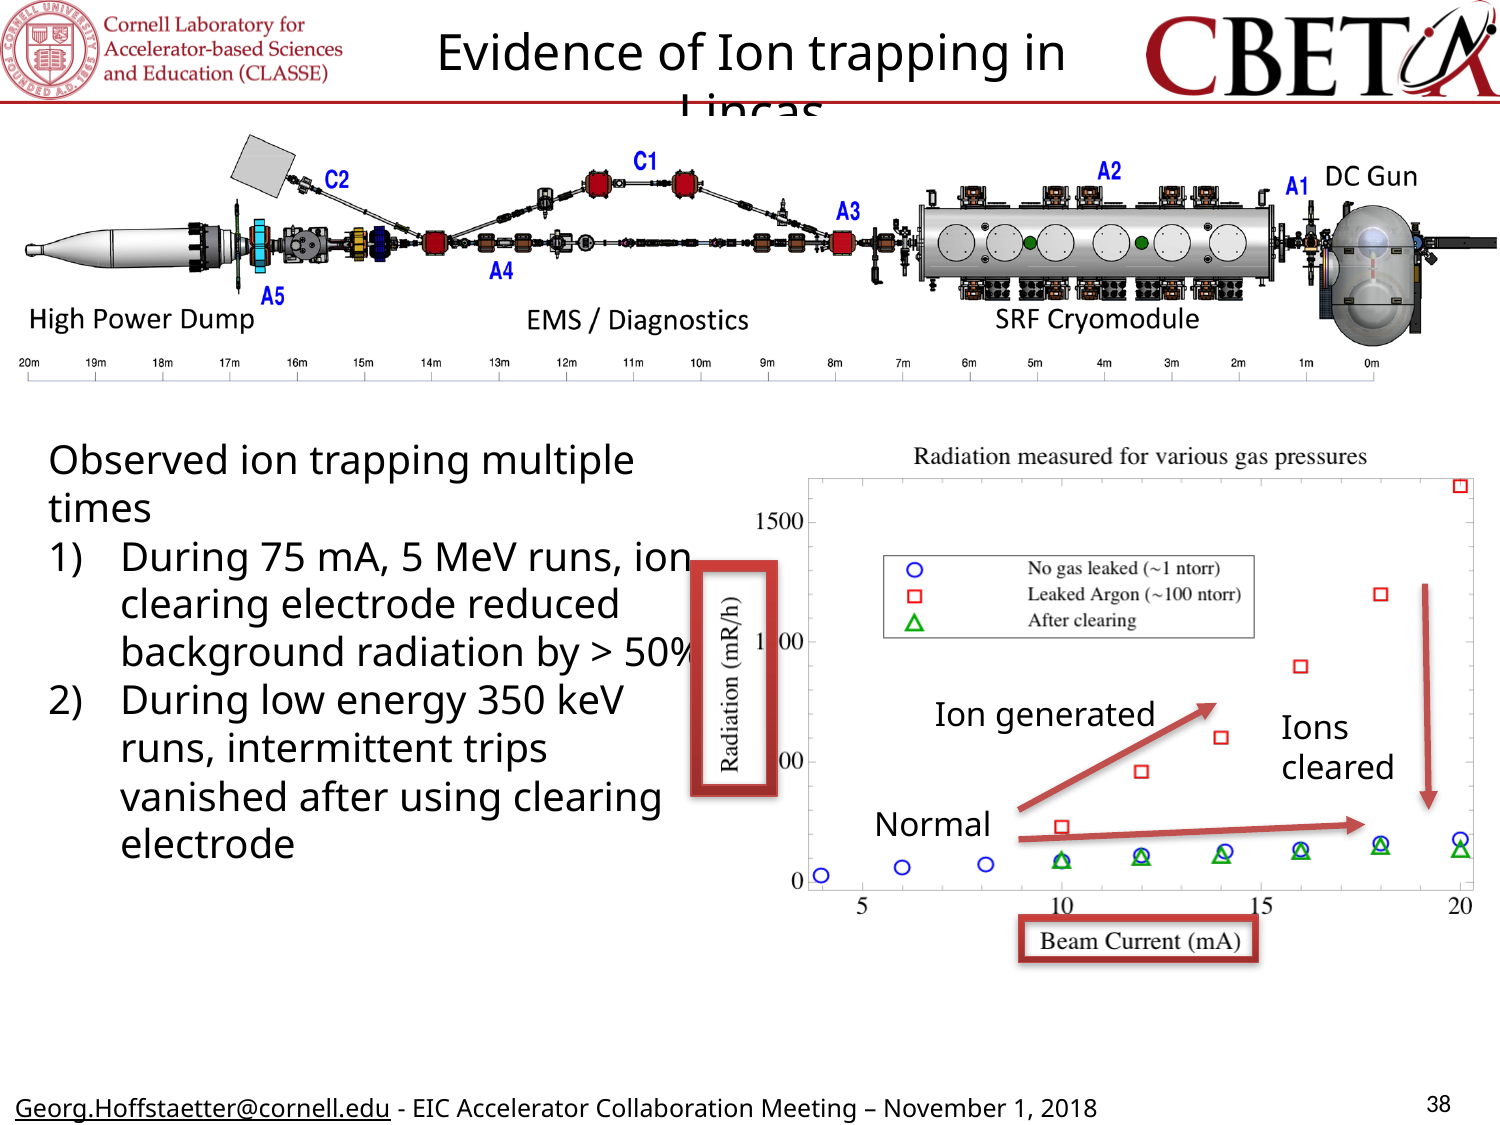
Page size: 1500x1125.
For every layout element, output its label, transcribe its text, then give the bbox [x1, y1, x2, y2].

text_box Evidence of Ion trapping in Lincas [357, 13, 1147, 114]
text_box [690, 560, 703, 797]
picture [1146, 0, 1500, 97]
picture [0, 0, 343, 100]
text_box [1018, 702, 1218, 811]
picture [0, 115, 1500, 392]
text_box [1018, 824, 1366, 840]
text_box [1424, 583, 1429, 811]
text_box Observed ion trapping multiple times During 75 mA, 5 MeV runs, ion clearing electrode reduced background radiation by > 50% During low energy 350 keV runs, intermittent trips vanished after using clearing electrode [33, 427, 733, 913]
picture [708, 444, 1500, 965]
